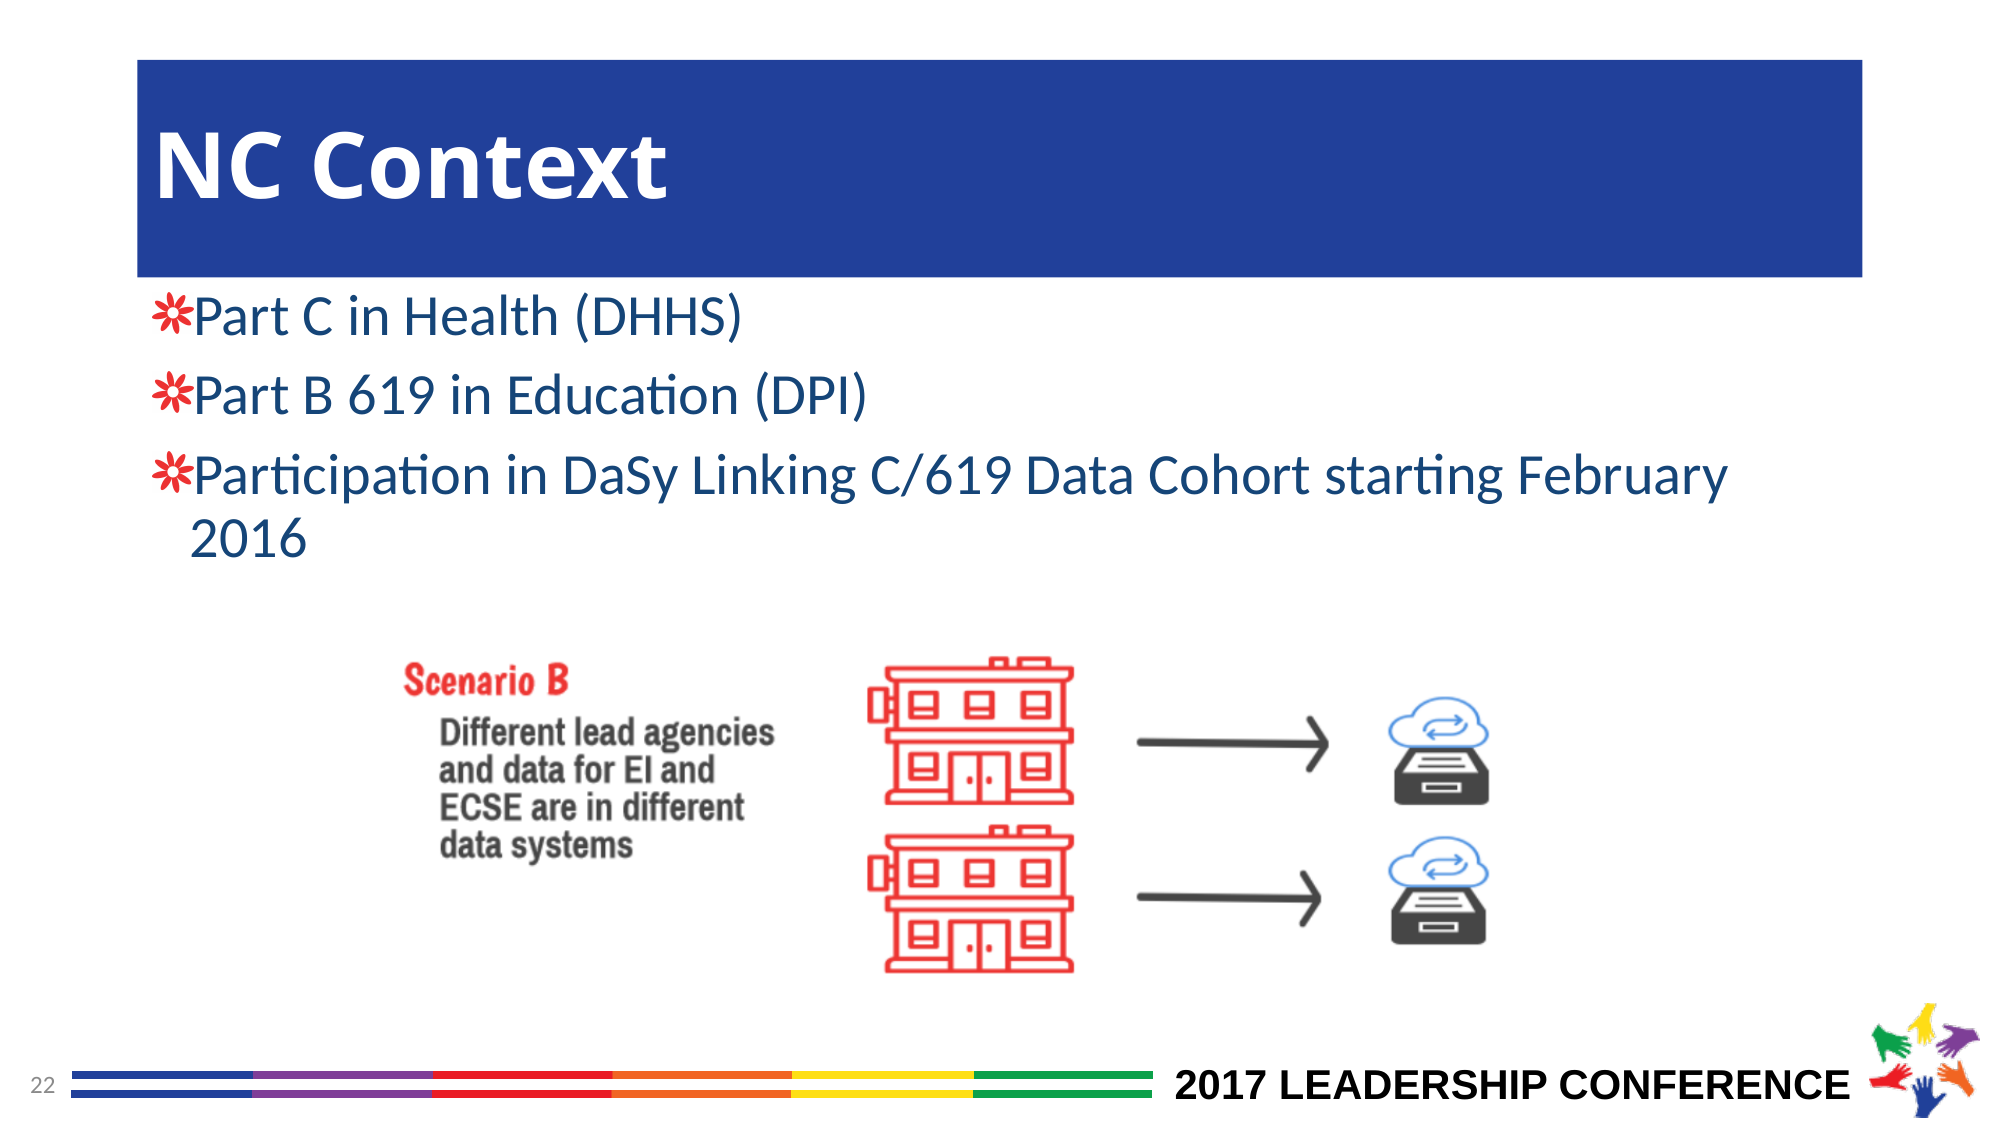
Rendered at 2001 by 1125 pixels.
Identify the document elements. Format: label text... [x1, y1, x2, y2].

picture [152, 371, 194, 413]
picture [466, 1071, 1153, 1079]
picture [399, 650, 1558, 981]
slide_number 22 [15, 1053, 466, 1114]
picture [466, 1090, 1152, 1098]
title NC Context [137, 59, 1863, 277]
picture [152, 292, 194, 334]
list Part C in Health (DHHS) Part B 619 in Education (DPI) Participation in DaSy Linking C/619 Data Cohort starting February 2016 [137, 277, 1863, 992]
picture [1869, 1003, 1980, 1118]
picture [152, 451, 194, 493]
